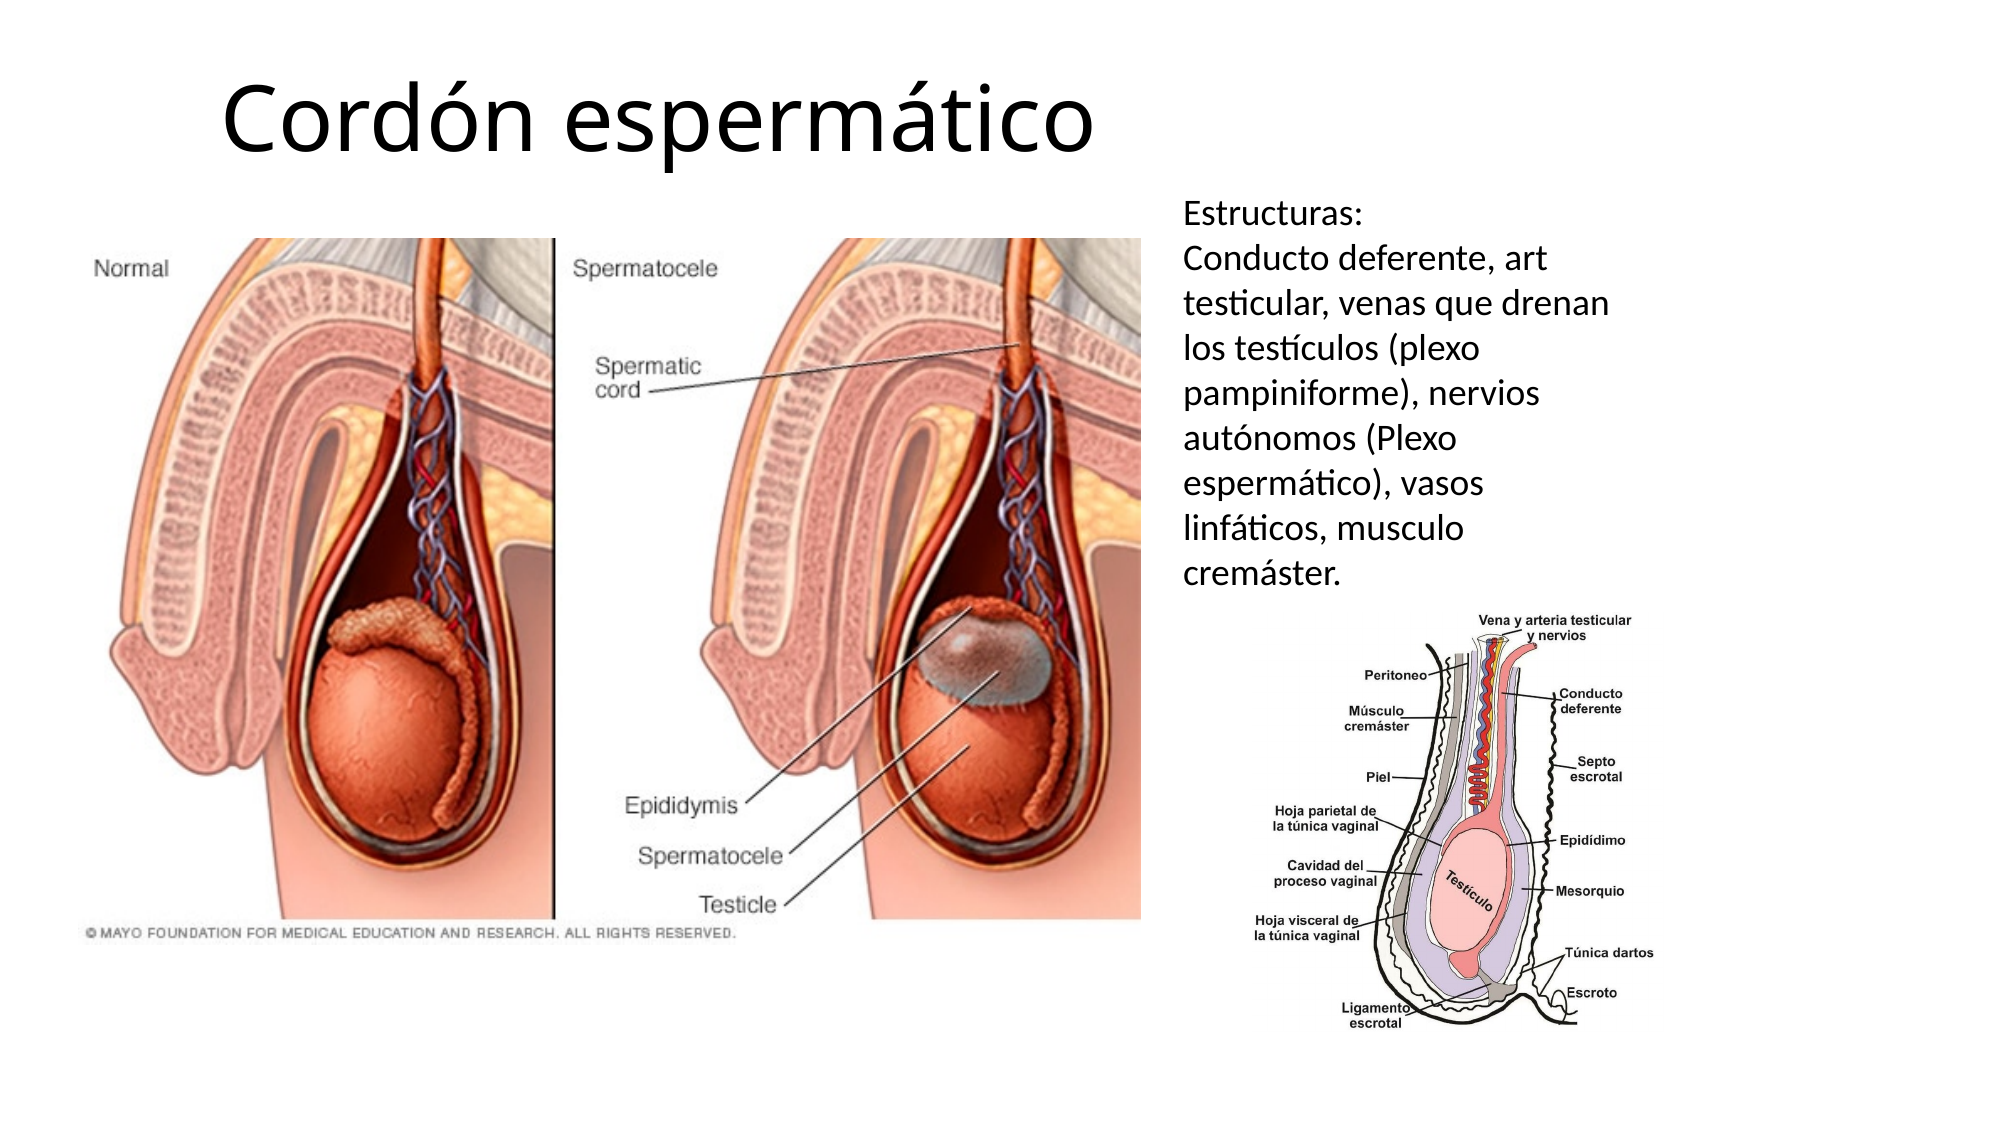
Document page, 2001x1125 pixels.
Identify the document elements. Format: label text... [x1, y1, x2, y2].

picture [78, 238, 1141, 945]
text_box Estructuras: Conducto deferente, art testicular, venas que drenan los testículos (plexo pampiniforme), nervios autónomos (Plexo espermático), vasos linfáticos, musculo cremáster. [1168, 180, 1635, 601]
title Cordón espermático [205, 62, 1875, 181]
picture [1252, 612, 1664, 1032]
